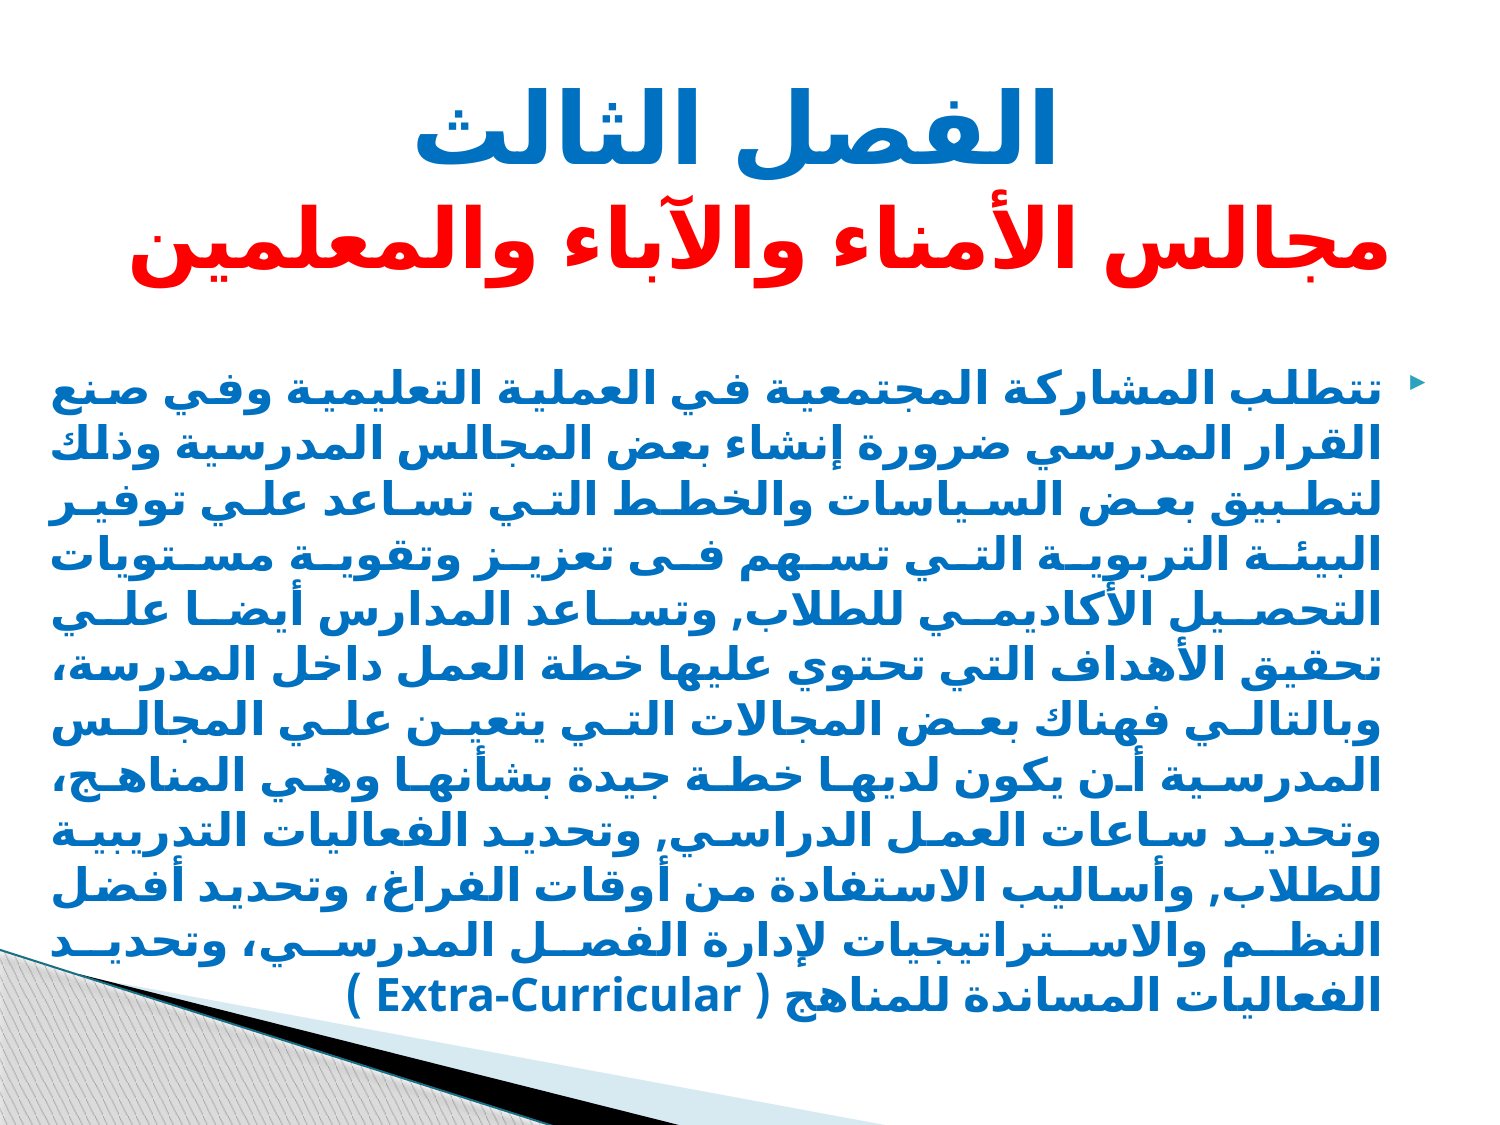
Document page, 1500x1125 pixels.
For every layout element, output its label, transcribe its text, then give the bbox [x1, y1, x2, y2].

list تتطلب المشاركة المجتمعية في العملية التعليمية وفي صنع القرار المدرسي ضرورة إنشاء بعض المجالس المدرسية وذلك لتطبيق بعض السياسات والخطط التي تساعد علي توفير البيئة التربوية التي تسهم فى تعزيز وتقوية مستويات التحصيل الأكاديمي للطلاب, وتساعد المدارس أيضا علي تحقيق الأهداف التي تحتوي عليها خطة العمل داخل المدرسة، وبالتالي فهناك بعض المجالات التي يتعين علي المجالس المدرسية أن يكون لديها خطة جيدة بشأنها وهي المناهج، وتحديد ساعات العمل الدراسي, وتحديد الفعاليات التدريبية للطلاب, وأساليب الاستفادة من أوقات الفراغ، وتحديد أفضل النظم والاستراتيجيات لإدارة الفصل المدرسي، وتحديد الفعاليات المساندة للمناهج ( Extra-Curricular ) [35, 351, 1454, 1090]
title الفصل الثالث مجالس الأمناء والآباء والمعلمين [75, 45, 1425, 305]
